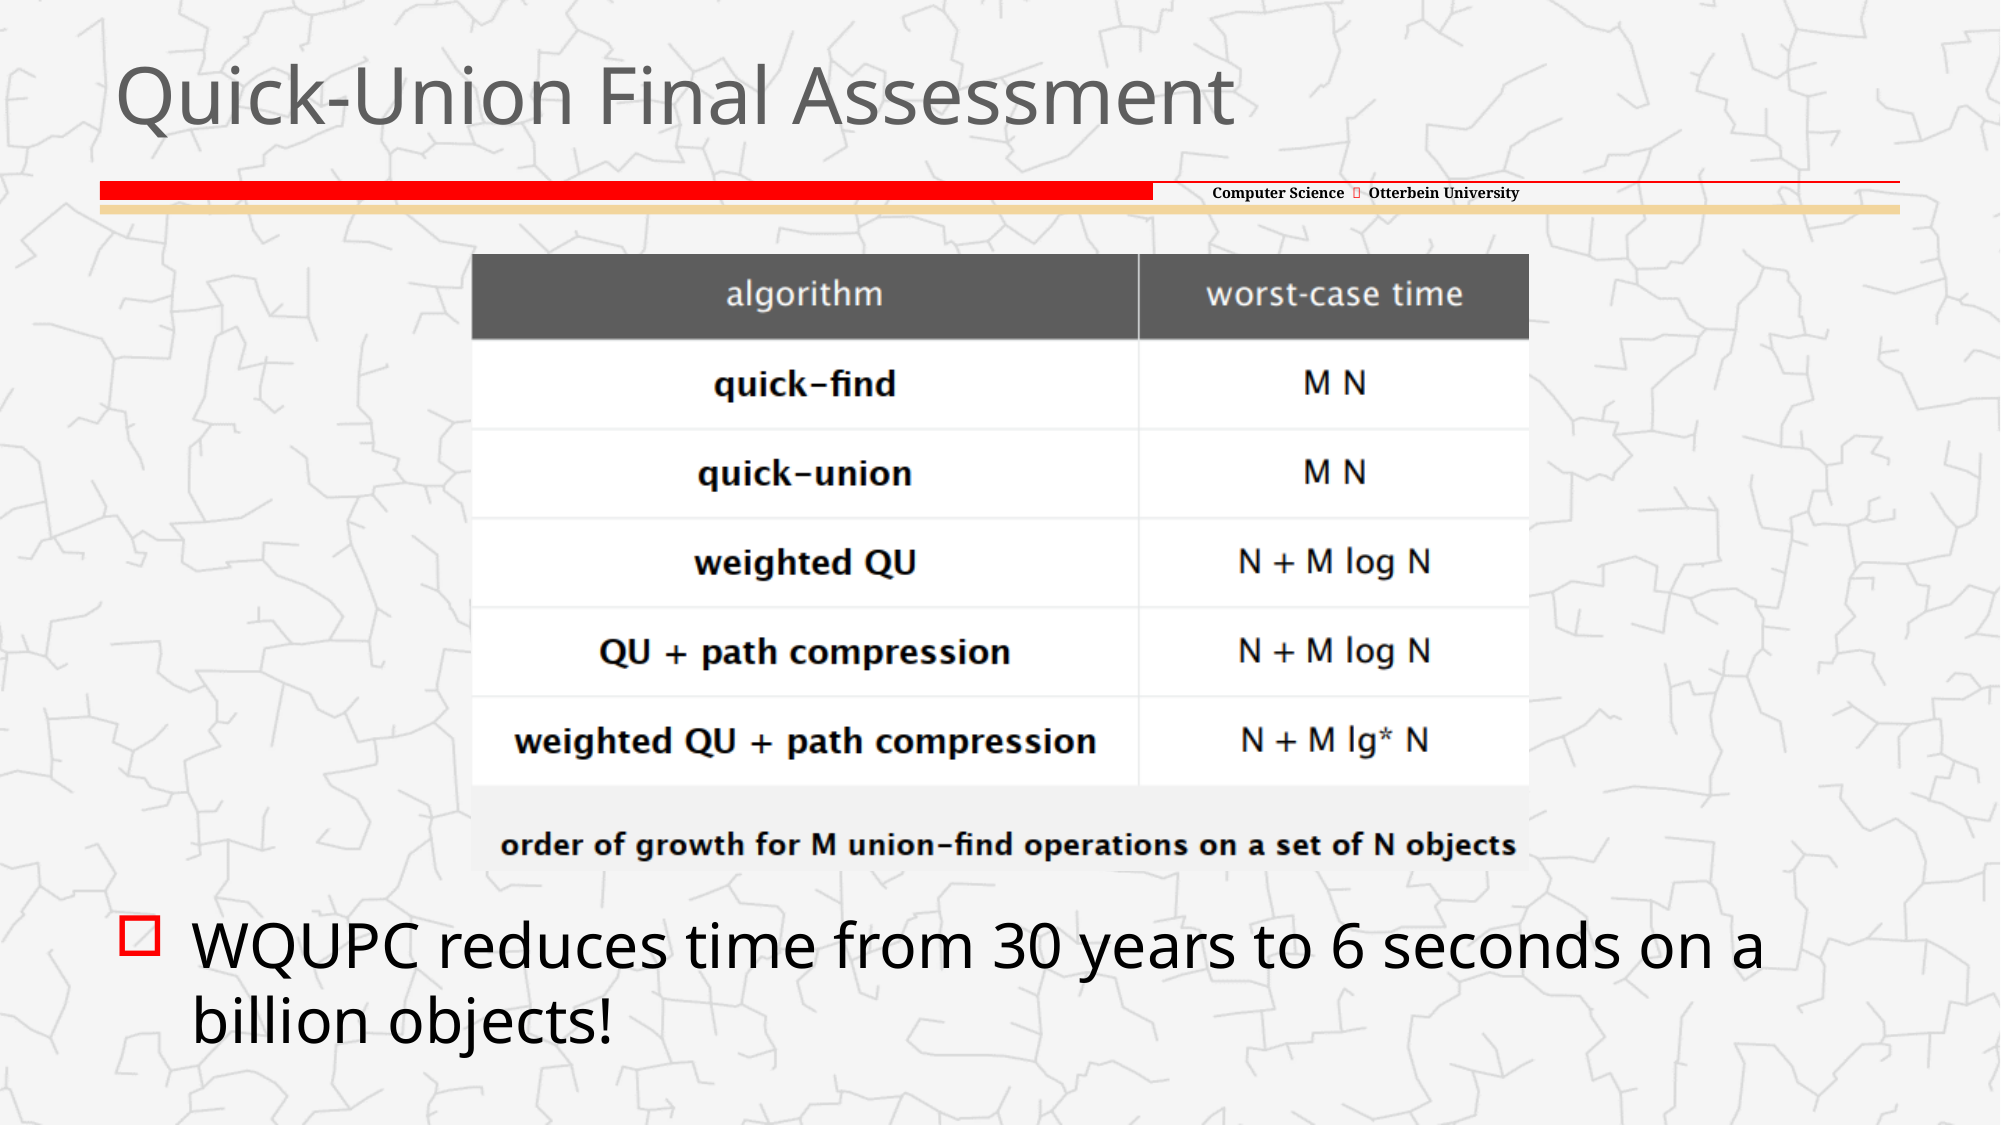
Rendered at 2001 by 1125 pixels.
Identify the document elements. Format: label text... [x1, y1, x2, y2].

picture [0, 0, 2001, 1125]
title Quick-Union Final Assessment [99, 37, 1900, 175]
list WQUPC reduces time from 30 years to 6 seconds on a billion objects! [99, 898, 1900, 1088]
